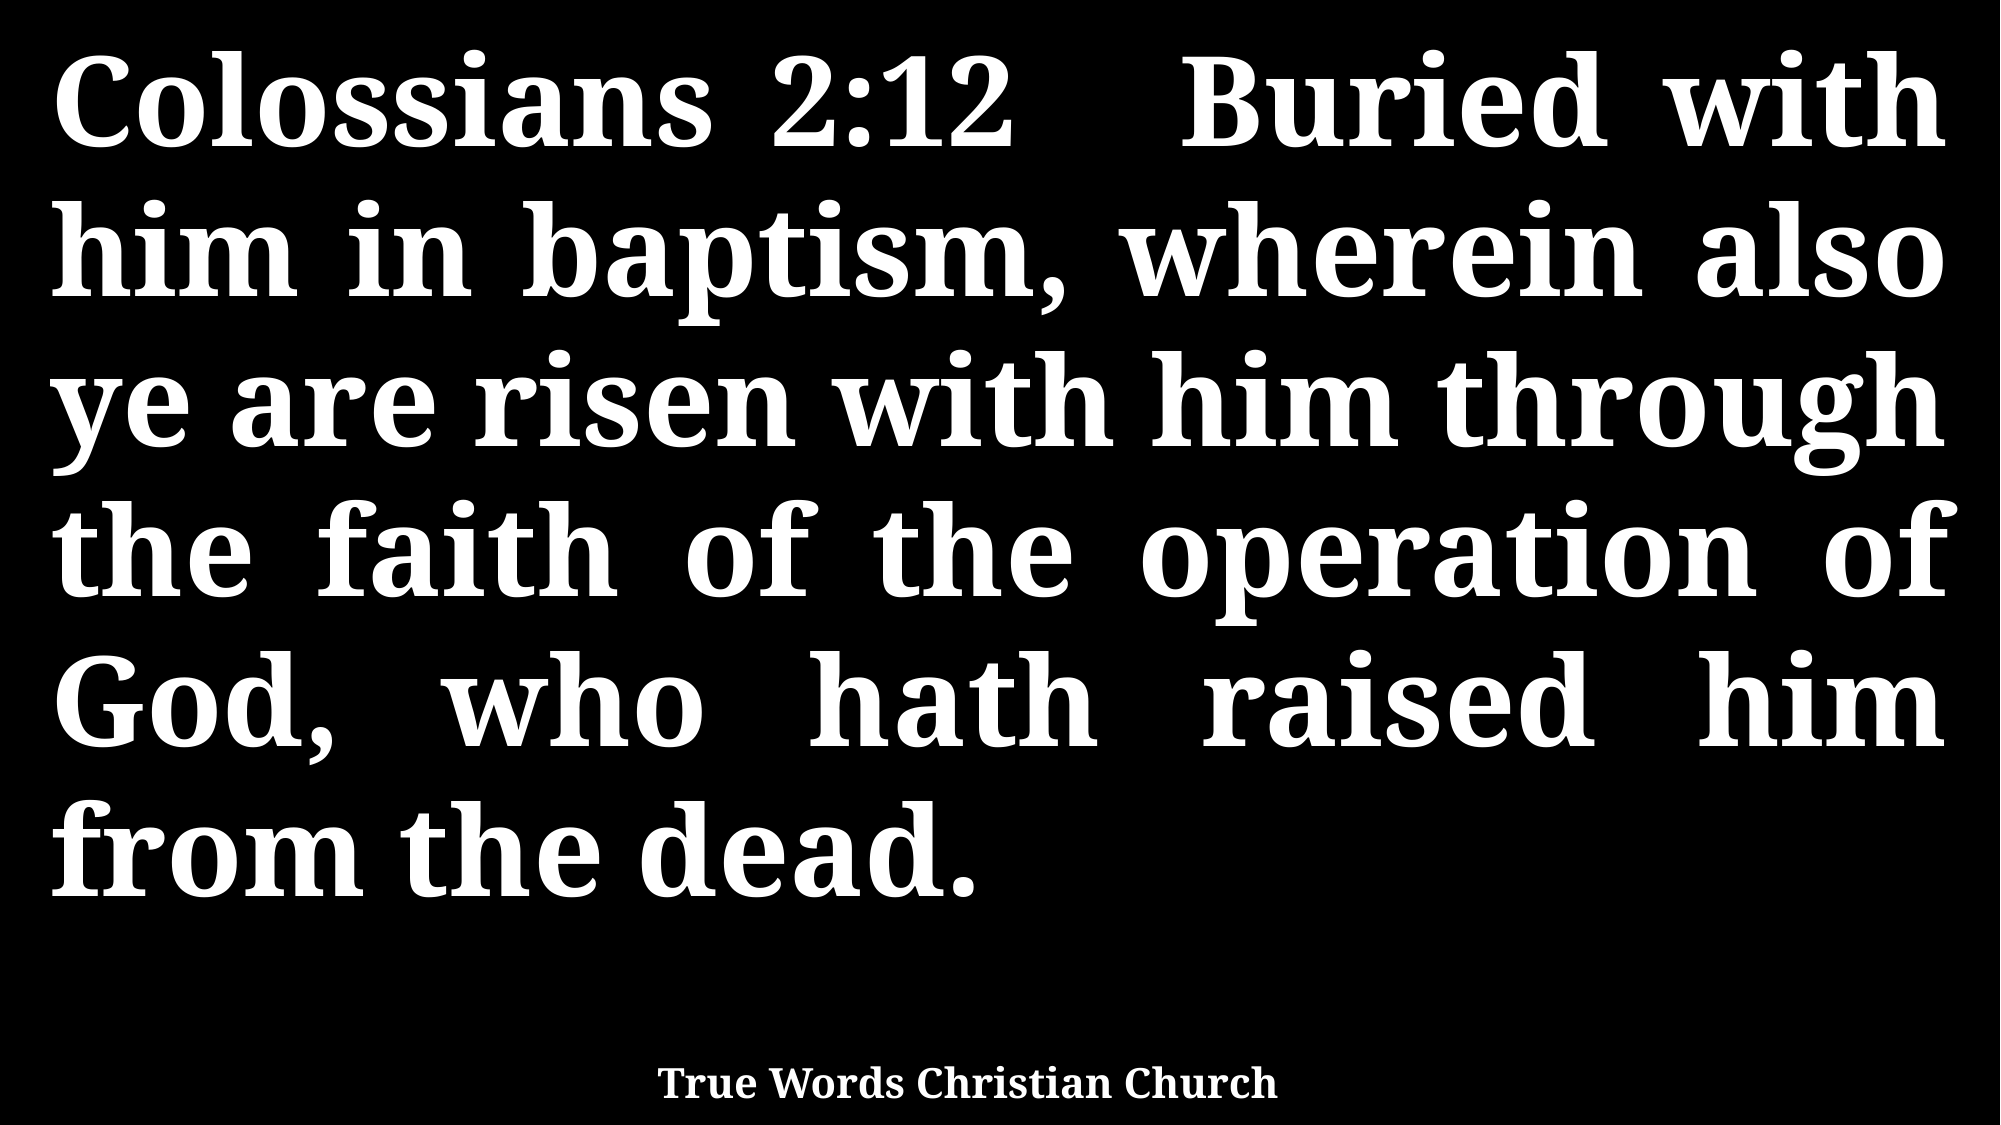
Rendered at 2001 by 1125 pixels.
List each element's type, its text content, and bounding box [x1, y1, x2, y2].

text_box Colossians 2:12 Buried with him in baptism, wherein also ye are risen with him through the faith of the operation of God, who hath raised him from the dead. [35, 14, 1965, 930]
text_box True Words Christian Church [642, 1049, 1294, 1114]
